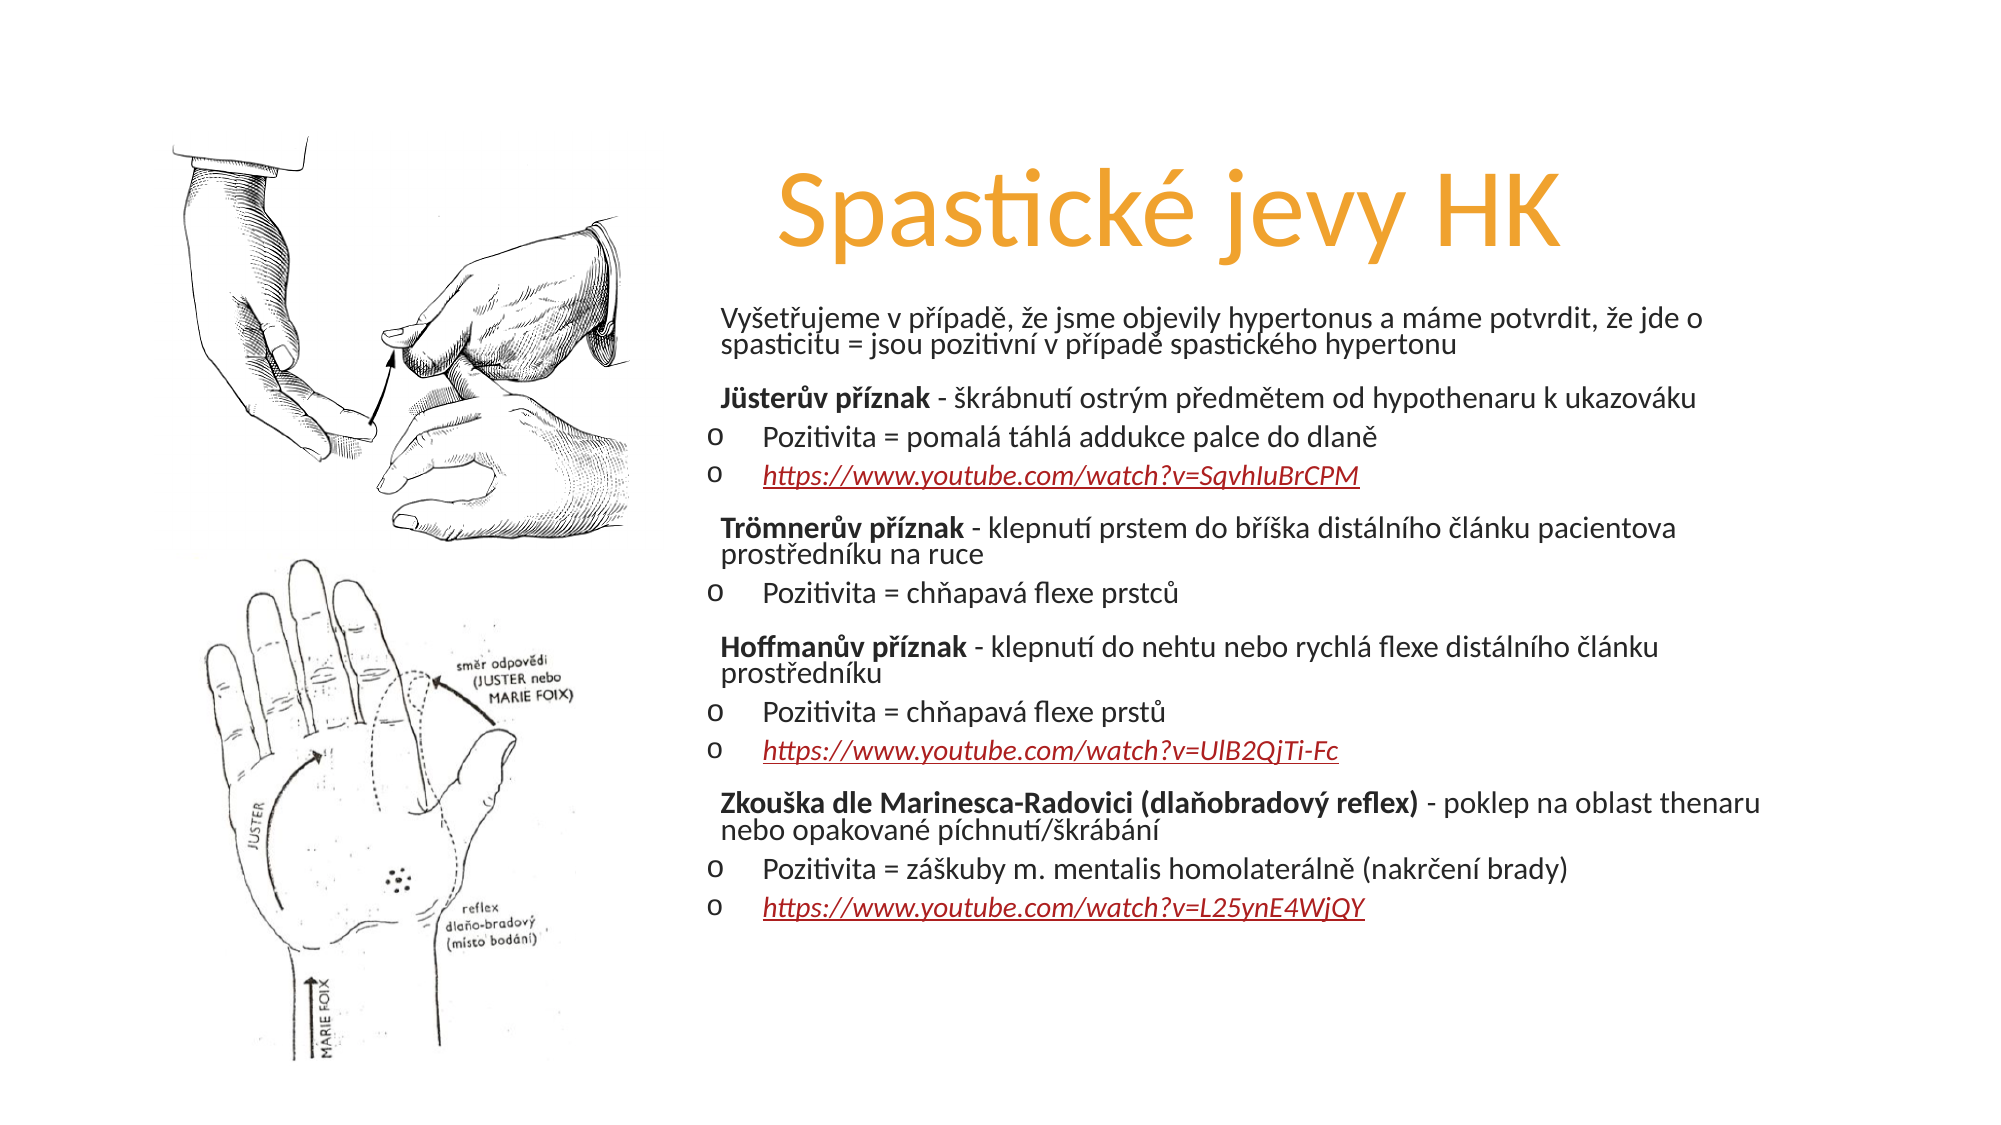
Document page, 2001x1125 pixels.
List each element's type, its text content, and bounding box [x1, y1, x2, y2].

title Spastické jevy HK [761, 81, 1875, 354]
list Vyšetřujeme v případě, že jsme objevily hypertonus a máme potvrdit, že jde o spasticitu = jsou pozitivní v případě spastického hypertonu Jüsterův příznak - škrábnutí ostrým předmětem od hypothenaru k ukazováku Pozitivita = pomalá táhlá addukce palce do dlaně https://www.youtube.com/watch?v=SqvhIuBrCPM Trömnerův příznak - klepnutí prstem do bříška distálního článku pacientova prostředníku na ruce Pozitivita = chňapavá flexe prstců Hoffmanův příznak - klepnutí do nehtu nebo rychlá flexe distálního článku prostředníku Pozitivita = chňapavá flexe prstů https://www.youtube.com/watch?v=UlB2QjTi-Fc Zkouška dle Marinesca-Radovici (dlaňobradový reflex) - poklep na oblast thenaru nebo opakované píchnutí/škrábání Pozitivita = záškuby m. mentalis homolaterálně (nakrčení brady) https://www.youtube.com/watch?v=L25ynE4WjQY [690, 299, 1819, 1064]
picture [153, 131, 664, 550]
picture [154, 552, 576, 1066]
